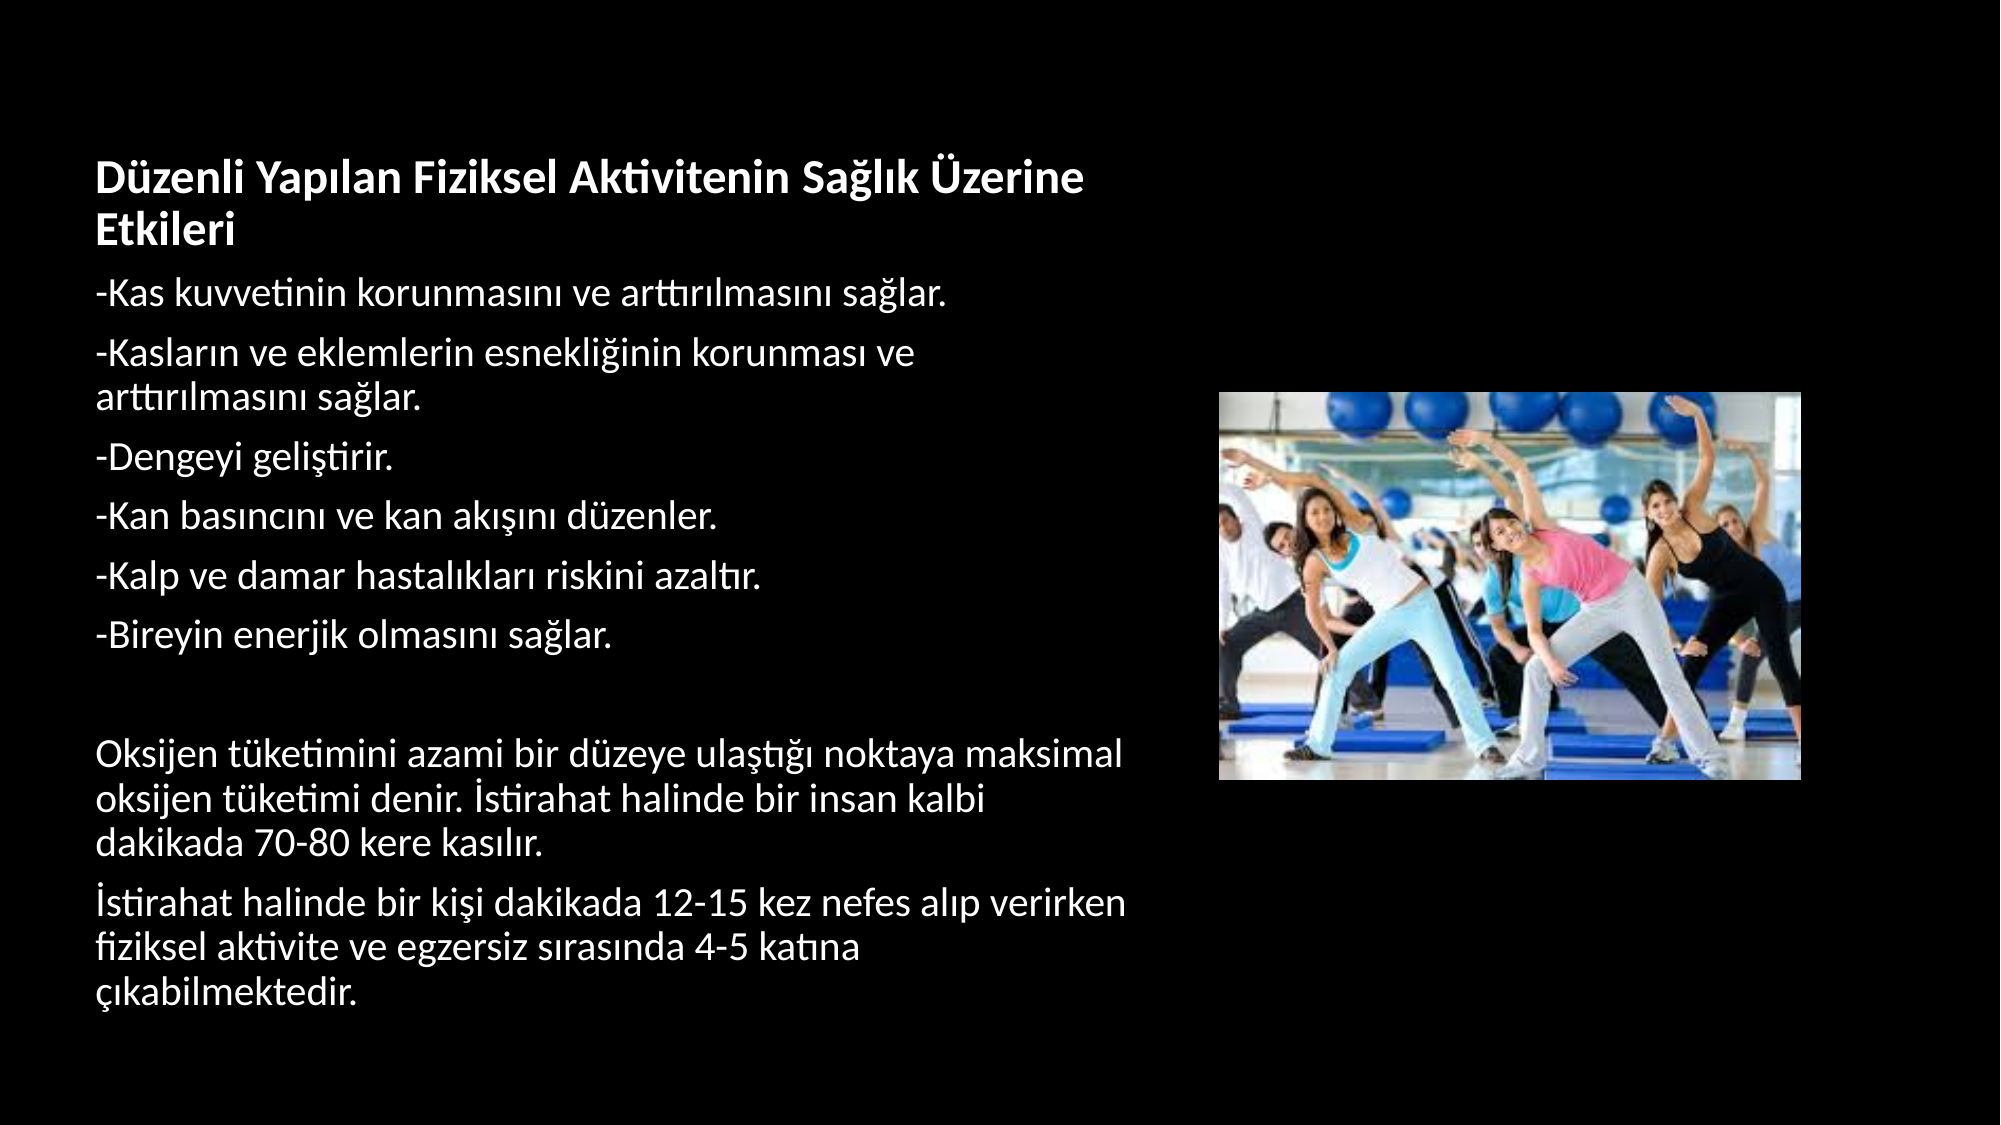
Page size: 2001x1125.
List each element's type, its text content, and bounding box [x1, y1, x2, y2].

picture [1218, 392, 1801, 780]
list Düzenli Yapılan Fiziksel Aktivitenin Sağlık Üzerine Etkileri -Kas kuvvetinin korunmasını ve arttırılmasını sağlar. -Kasların ve eklemlerin esnekliğinin korunması ve arttırılmasını sağlar. -Dengeyi geliştirir. -Kan basıncını ve kan akışını düzenler. -Kalp ve damar hastalıkları riskini azaltır. -Bireyin enerjik olmasını sağlar. Oksijen tüketimini azami bir düzeye ulaştığı noktaya maksimal oksijen tüketimi denir. İstirahat halinde bir insan kalbi dakikada 70-80 kere kasılır. İstirahat halinde bir kişi dakikada 12-15 kez nefes alıp verirken fiziksel aktivite ve egzersiz sırasında 4-5 katına çıkabilmektedir. [80, 143, 1143, 1029]
